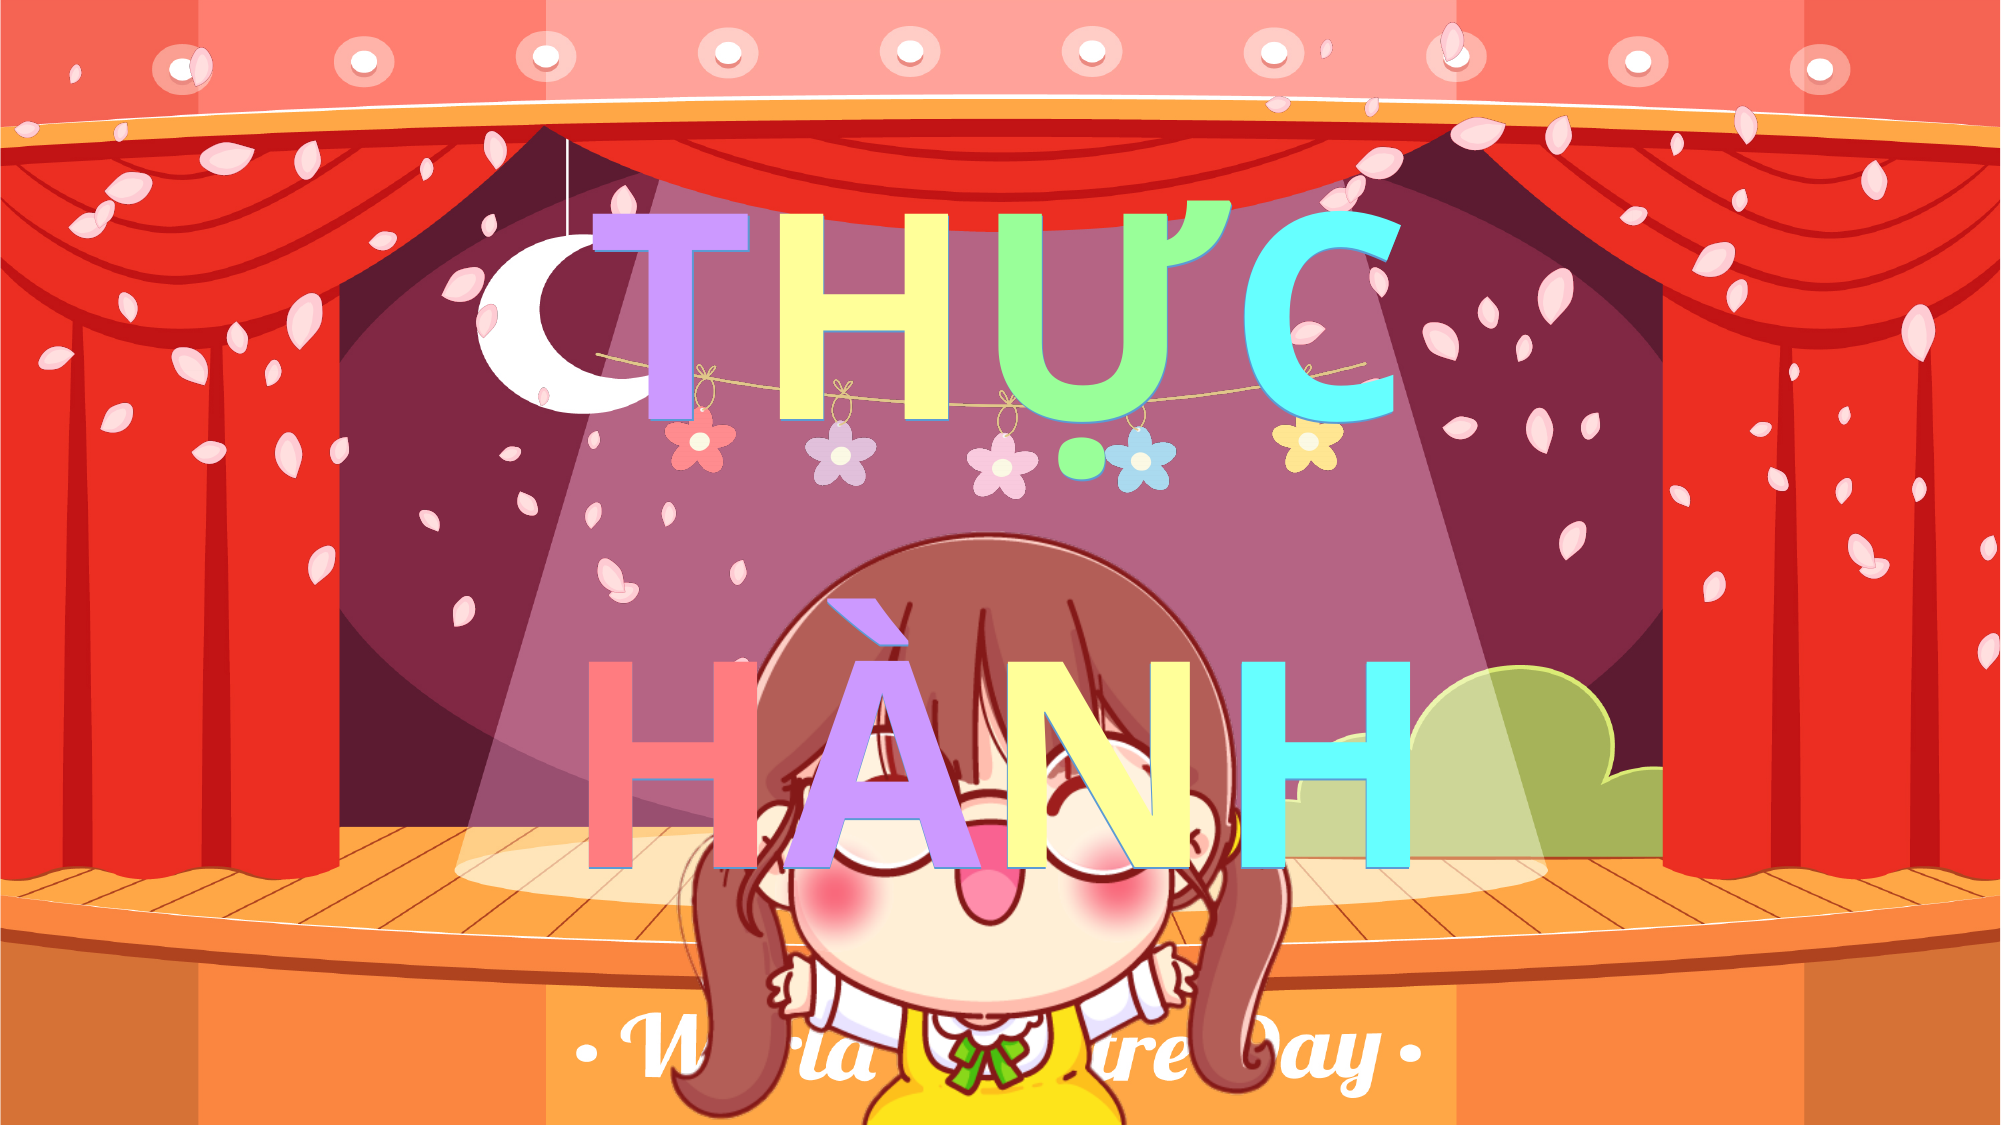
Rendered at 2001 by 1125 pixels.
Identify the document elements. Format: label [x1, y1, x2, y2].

picture [0, 0, 2001, 1125]
text_box [14, 20, 2000, 694]
